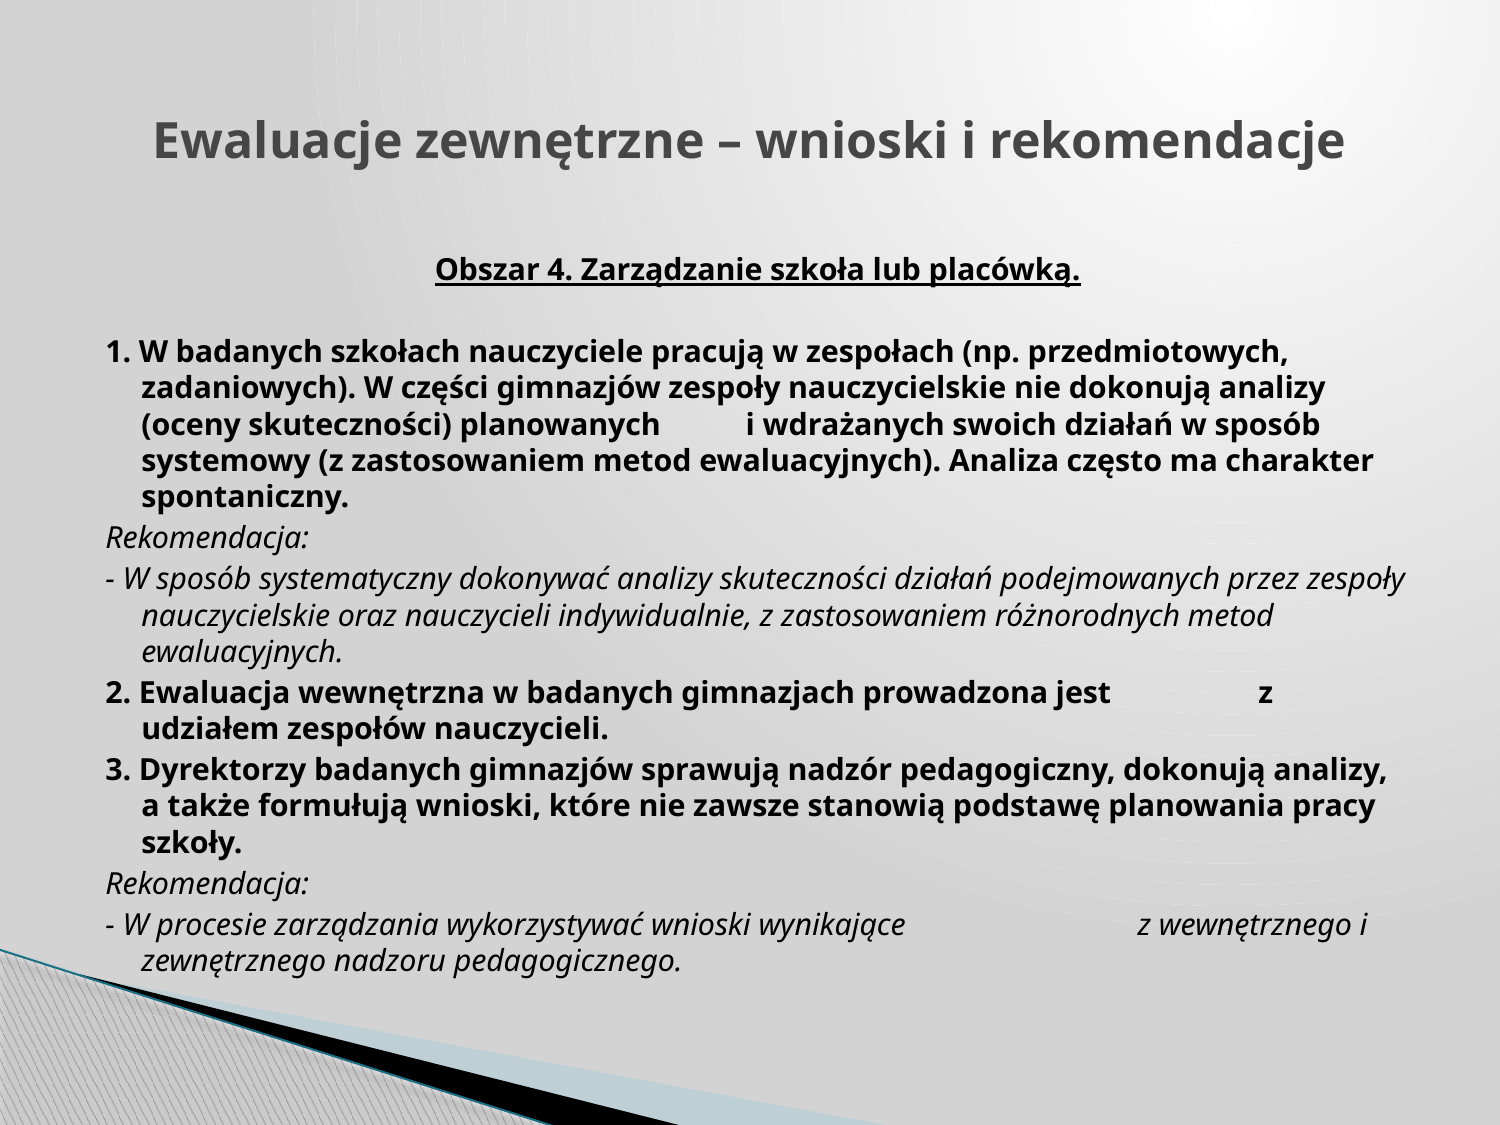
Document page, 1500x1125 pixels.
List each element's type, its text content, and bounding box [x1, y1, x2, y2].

title Ewaluacje zewnętrzne – wnioski i rekomendacje [75, 45, 1425, 233]
list Obszar 4. Zarządzanie szkoła lub placówką. 1. W badanych szkołach nauczyciele pracują w zespołach (np. przedmiotowych, zadaniowych). W części gimnazjów zespoły nauczycielskie nie dokonują analizy (oceny skuteczności) planowanych i wdrażanych swoich działań w sposób systemowy (z zastosowaniem metod ewaluacyjnych). Analiza często ma charakter spontaniczny. Rekomendacja: - W sposób systematyczny dokonywać analizy skuteczności działań podejmowanych przez zespoły nauczycielskie oraz nauczycieli indywidualnie, z zastosowaniem różnorodnych metod ewaluacyjnych. 2. Ewaluacja wewnętrzna w badanych gimnazjach prowadzona jest z udziałem zespołów nauczycieli. 3. Dyrektorzy badanych gimnazjów sprawują nadzór pedagogiczny, dokonują analizy, a także formułują wnioski, które nie zawsze stanowią podstawę planowania pracy szkoły. Rekomendacja: - W procesie zarządzania wykorzystywać wnioski wynikające z wewnętrznego i zewnętrznego nadzoru pedagogicznego. [75, 243, 1425, 986]
